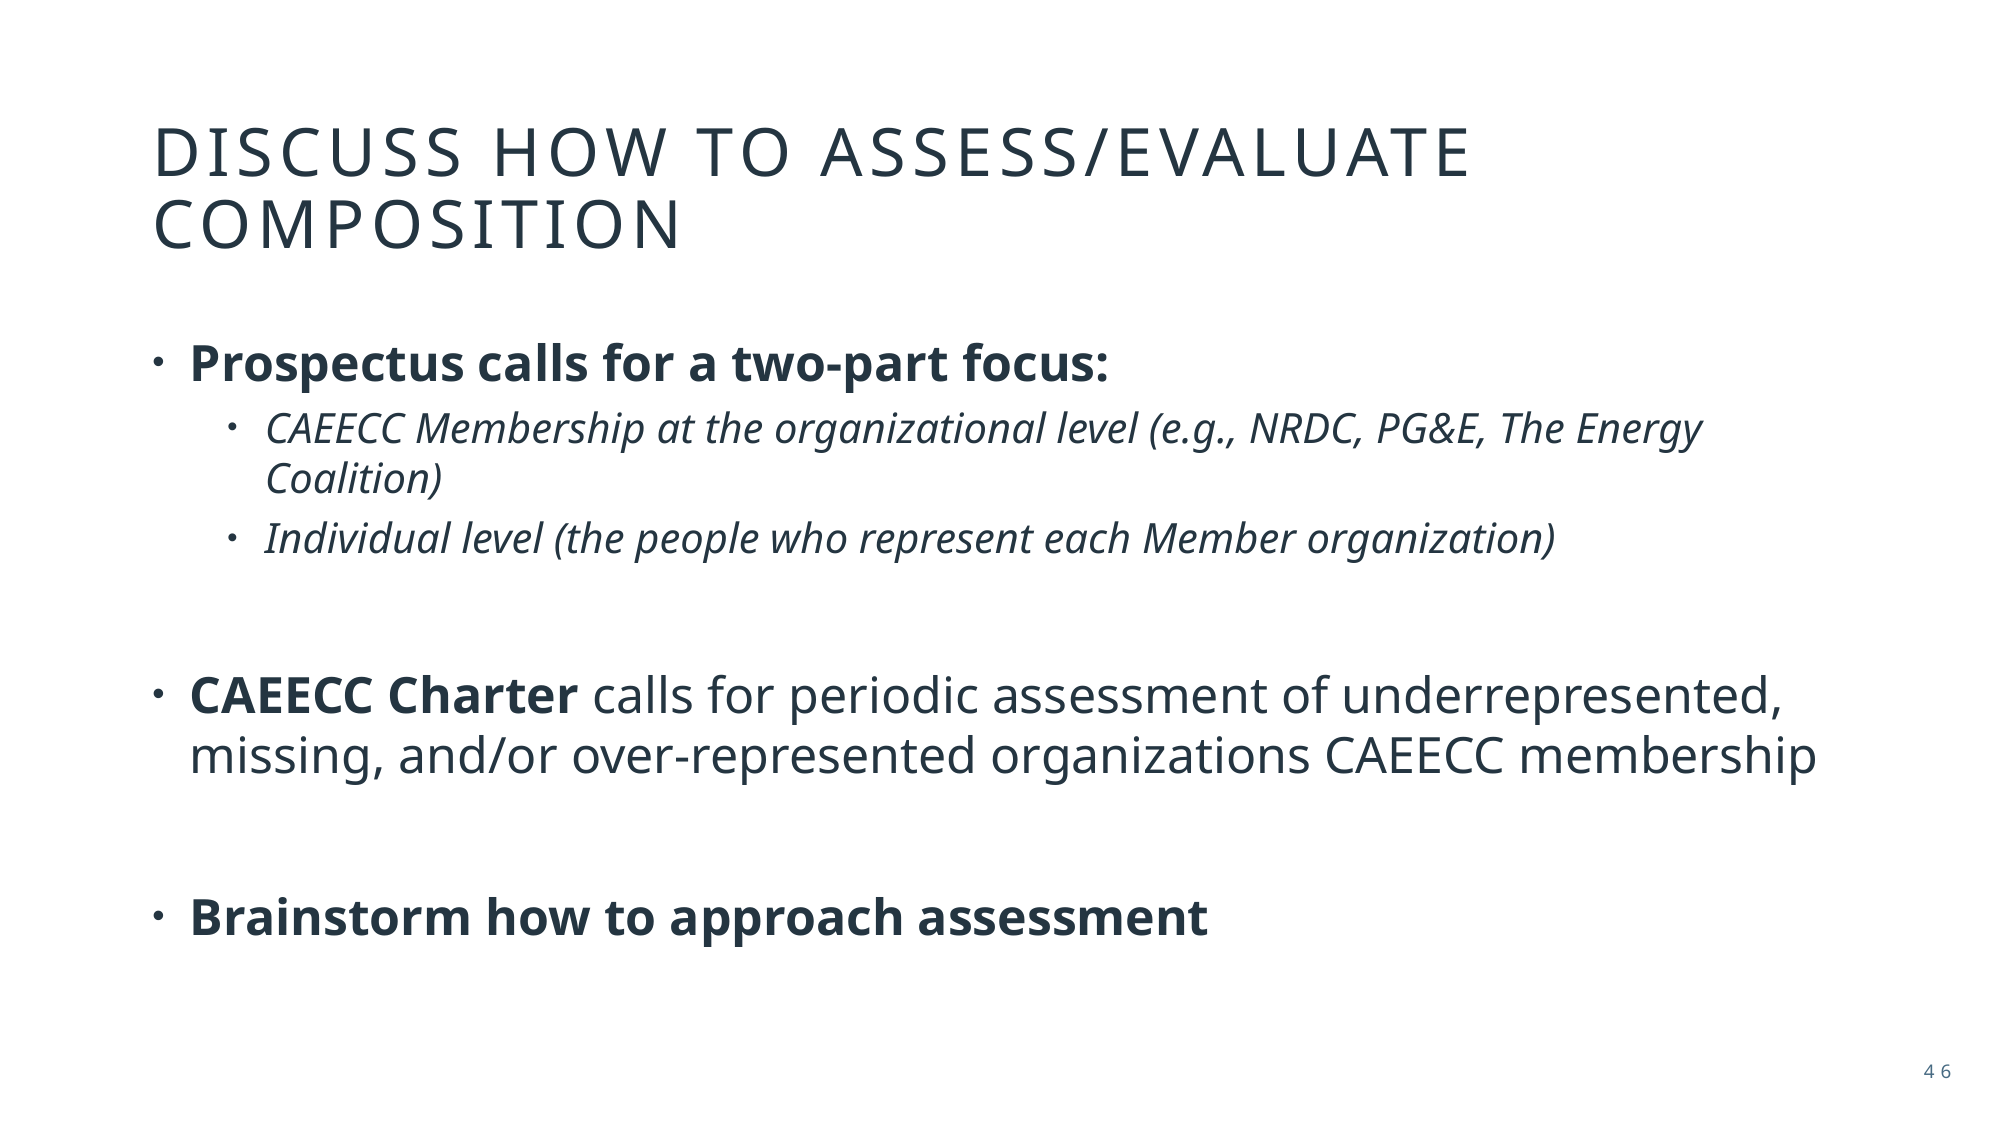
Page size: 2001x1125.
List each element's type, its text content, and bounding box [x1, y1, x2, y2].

list Prospectus calls for a two-part focus: CAEECC Membership at the organizational level (e.g., NRDC, PG&E, The Energy Coalition) Individual level (the people who represent each Member organization) CAEECC Charter calls for periodic assessment of underrepresented, missing, and/or over-represented organizations CAEECC membership Brainstorm how to approach assessment [137, 323, 1863, 990]
slide_number 46 [1823, 1042, 1967, 1103]
title DISCUSS HOW TO ASSESS/EVALUATE COMPOSITION [137, 64, 1863, 271]
